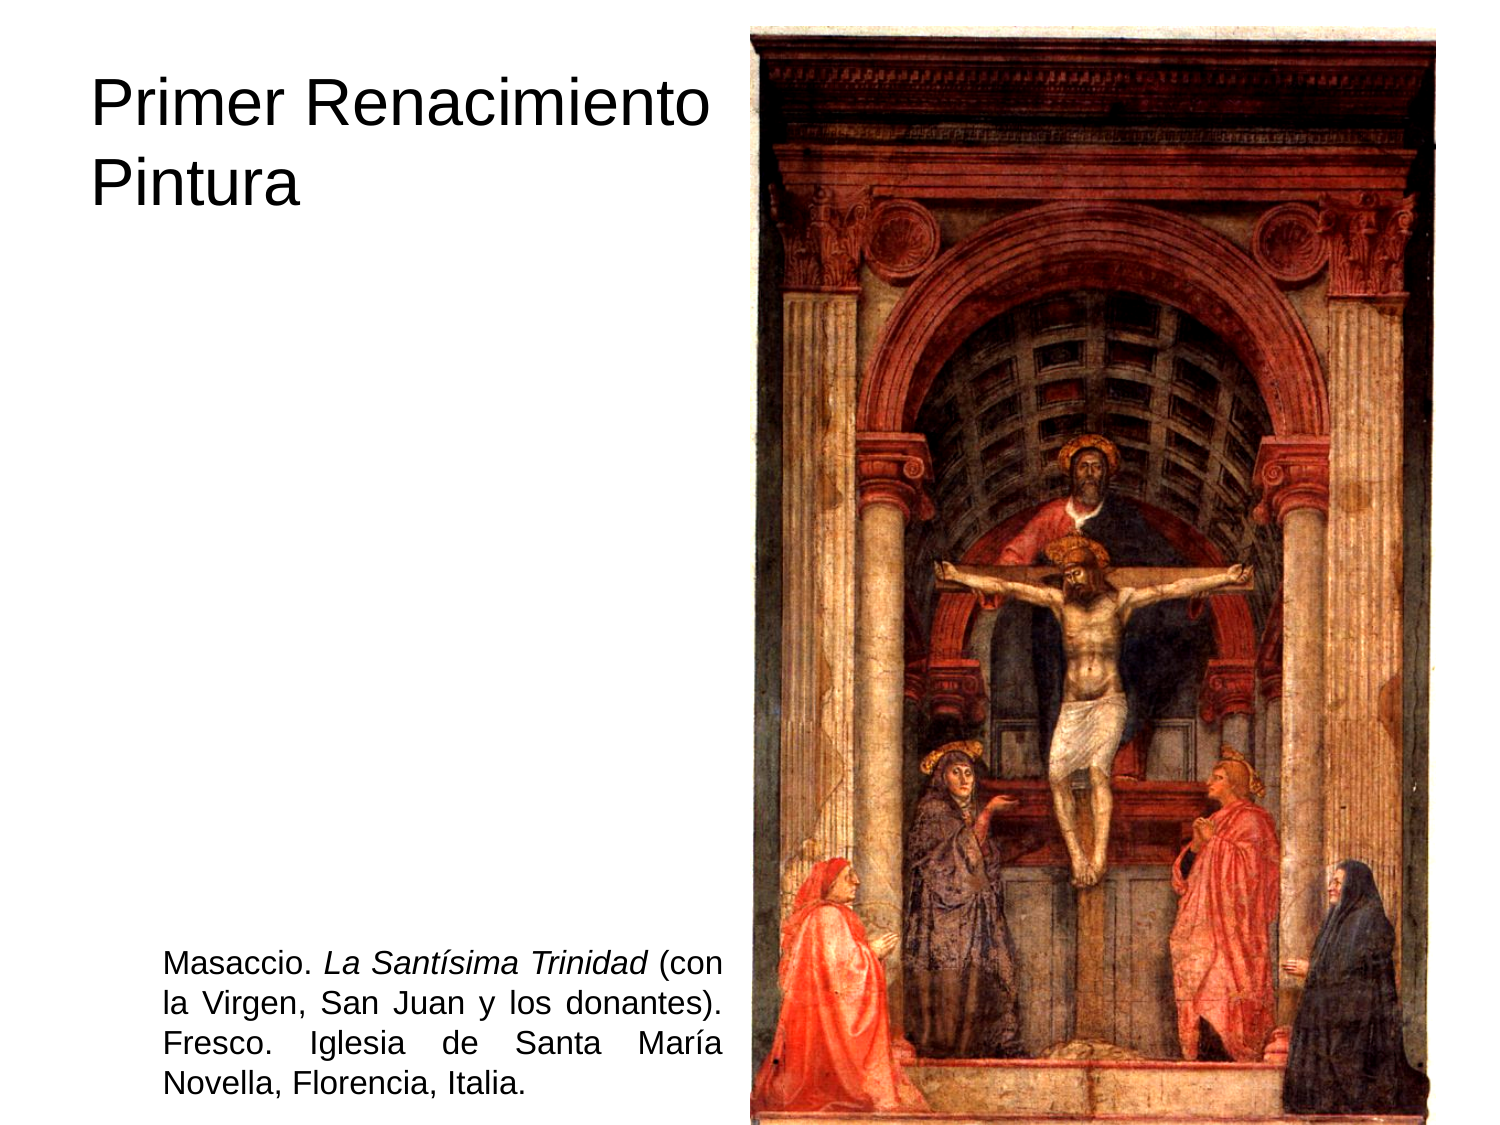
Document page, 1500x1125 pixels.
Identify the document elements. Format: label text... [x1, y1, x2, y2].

text_box Masaccio. La Santísima Trinidad (con la Virgen, San Juan y los donantes). Fresco. Iglesia de Santa María Novella, Florencia, Italia. [147, 934, 739, 1109]
title Primer Renacimiento Pintura [75, 45, 744, 233]
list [749, 26, 1436, 1125]
